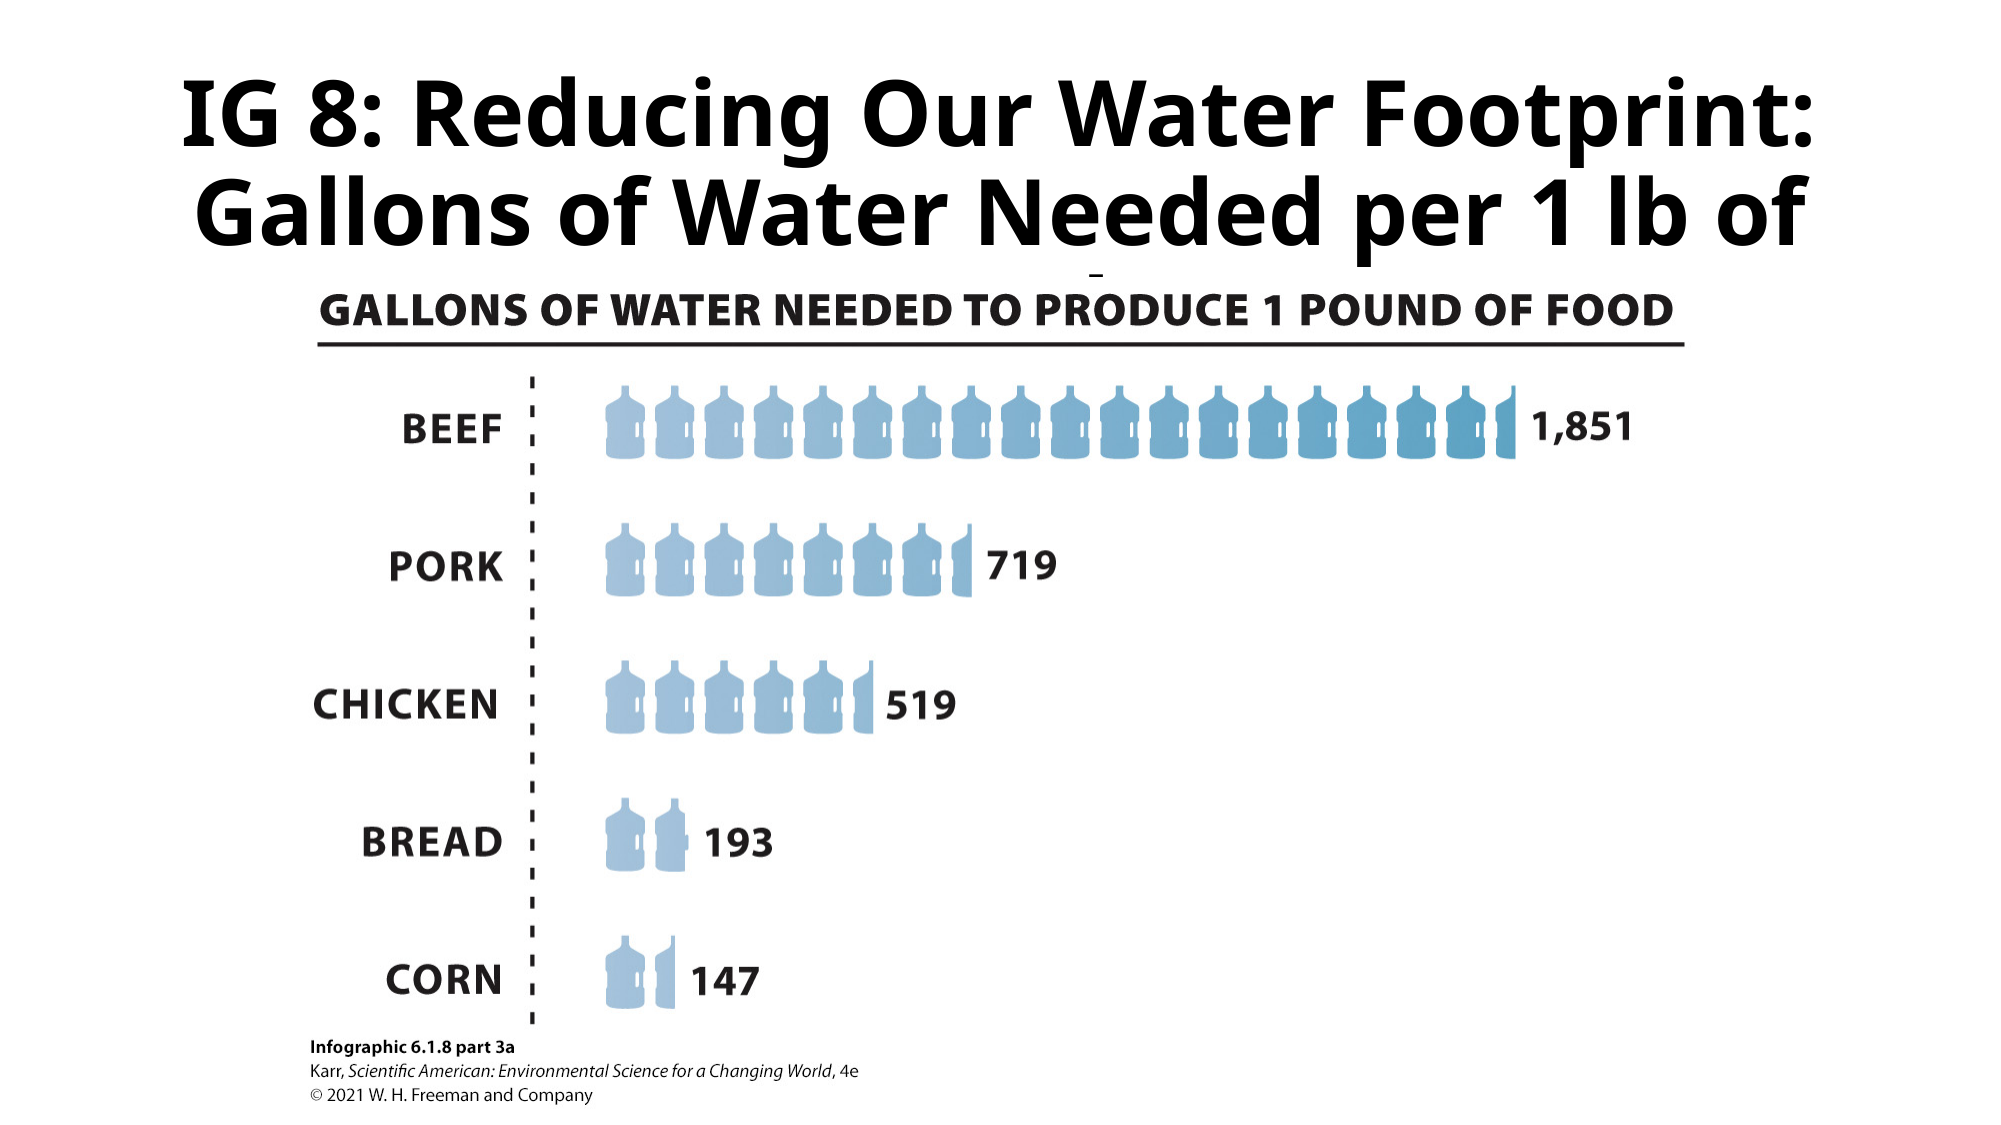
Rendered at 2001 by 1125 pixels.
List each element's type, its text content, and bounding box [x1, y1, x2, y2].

picture [299, 277, 1700, 1109]
title IG 8: Reducing Our Water Footprint: Gallons of Water Needed per 1 lb of Food [137, 59, 1863, 278]
